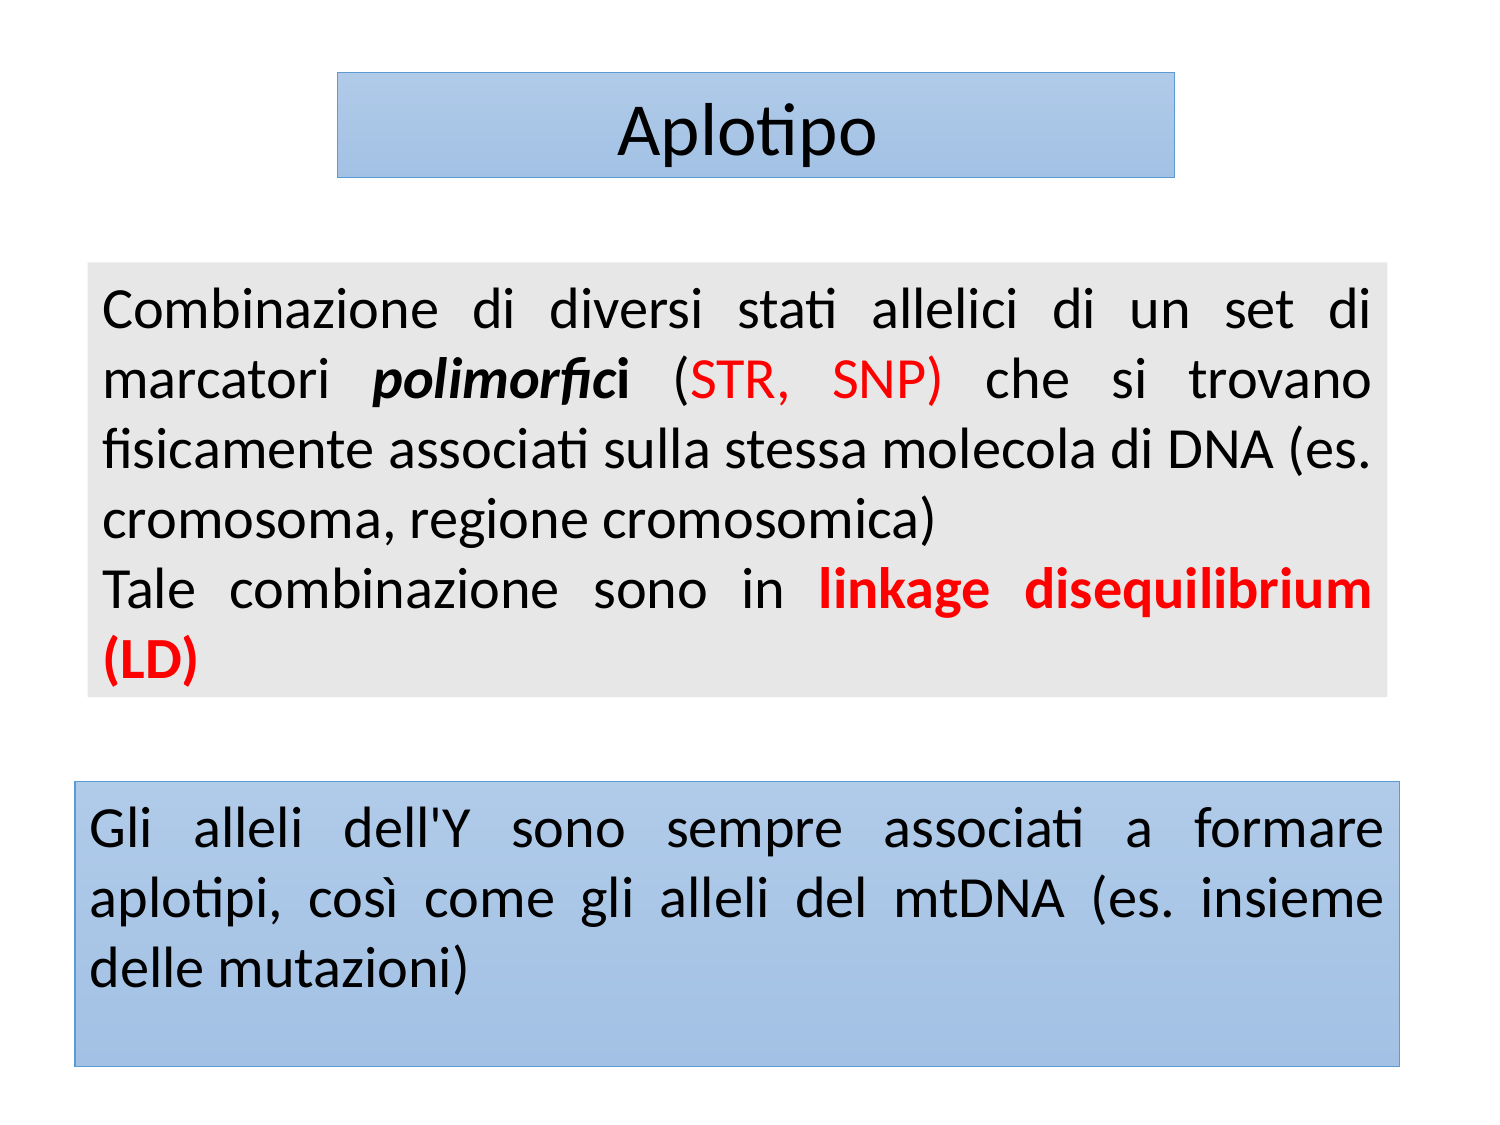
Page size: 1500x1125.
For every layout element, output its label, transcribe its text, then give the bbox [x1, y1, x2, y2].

text_box Combinazione di diversi stati allelici di un set di marcatori polimorfici (STR, SNP) che si trovano fisicamente associati sulla stessa molecola di DNA (es. cromosoma, regione cromosomica) Tale combinazione sono in linkage disequilibrium (LD) [87, 262, 1388, 698]
text_box Gli alleli dell'Y sono sempre associati a formare aplotipi, così come gli alleli del mtDNA (es. insieme delle mutazioni) [74, 781, 1400, 1067]
text_box Aplotipo [337, 72, 1175, 178]
